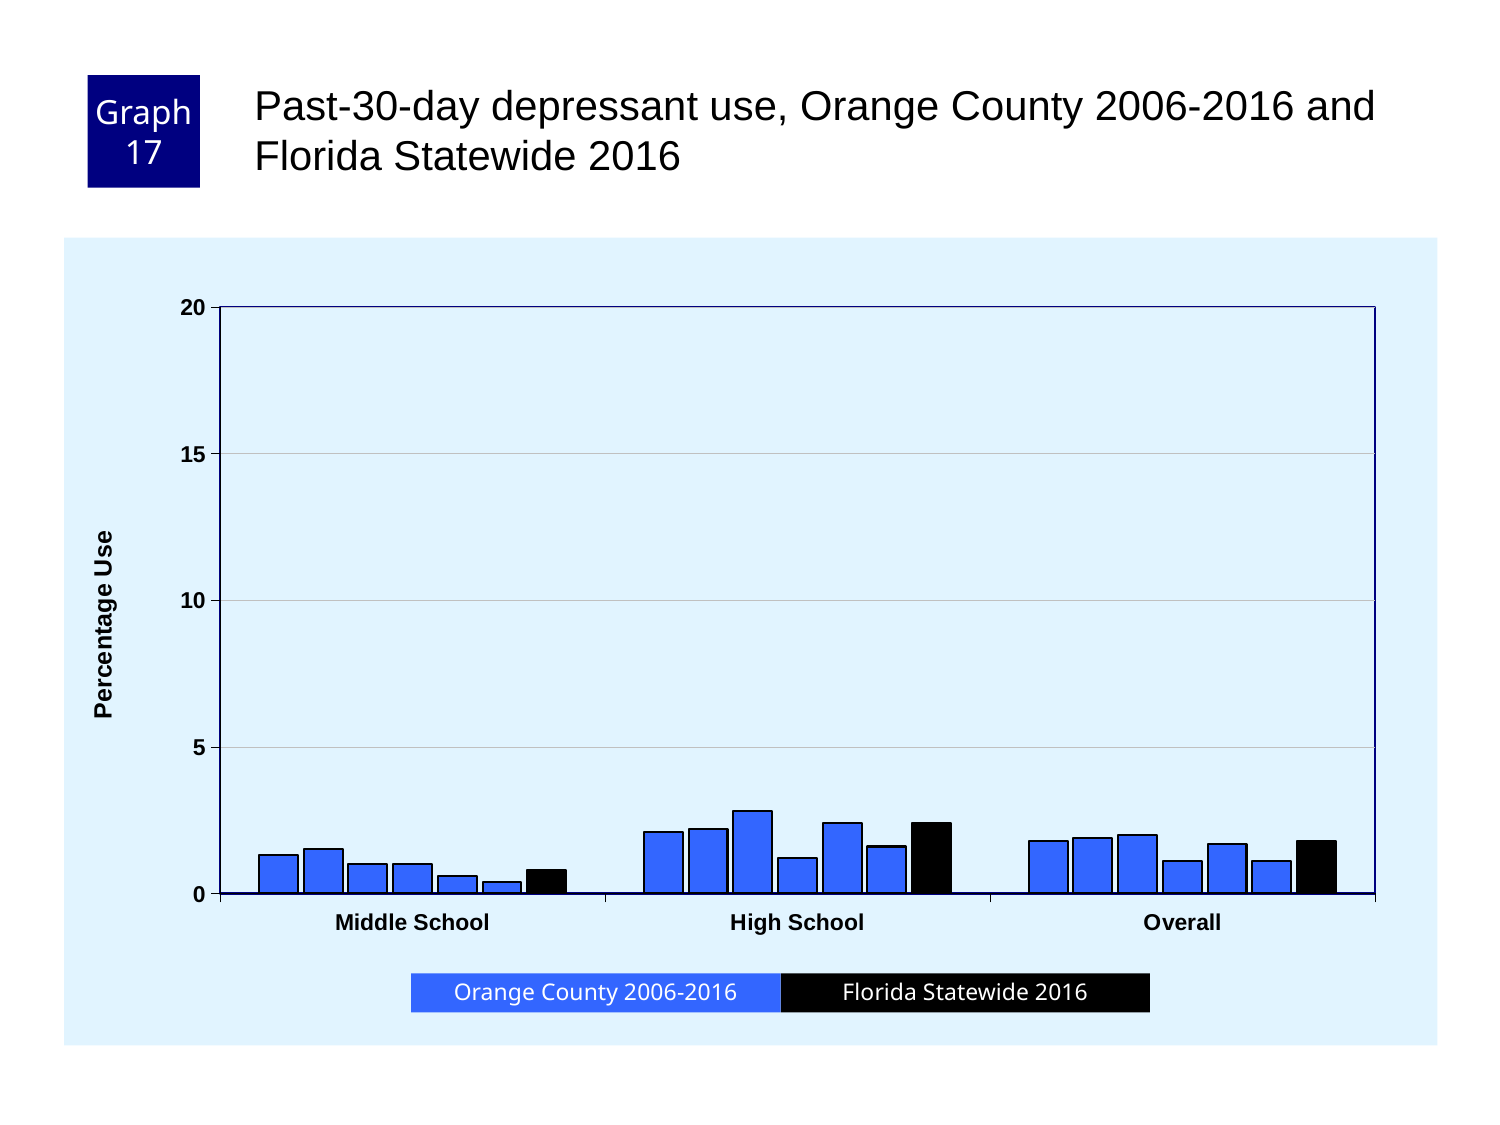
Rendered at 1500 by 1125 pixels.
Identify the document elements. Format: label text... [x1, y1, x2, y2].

text_box Graph 17 [87, 75, 200, 188]
text_box Past-30-day depressant use, Orange County 2006-2016 and Florida Statewide 2016 [249, 75, 1438, 200]
chart [63, 237, 1438, 1046]
